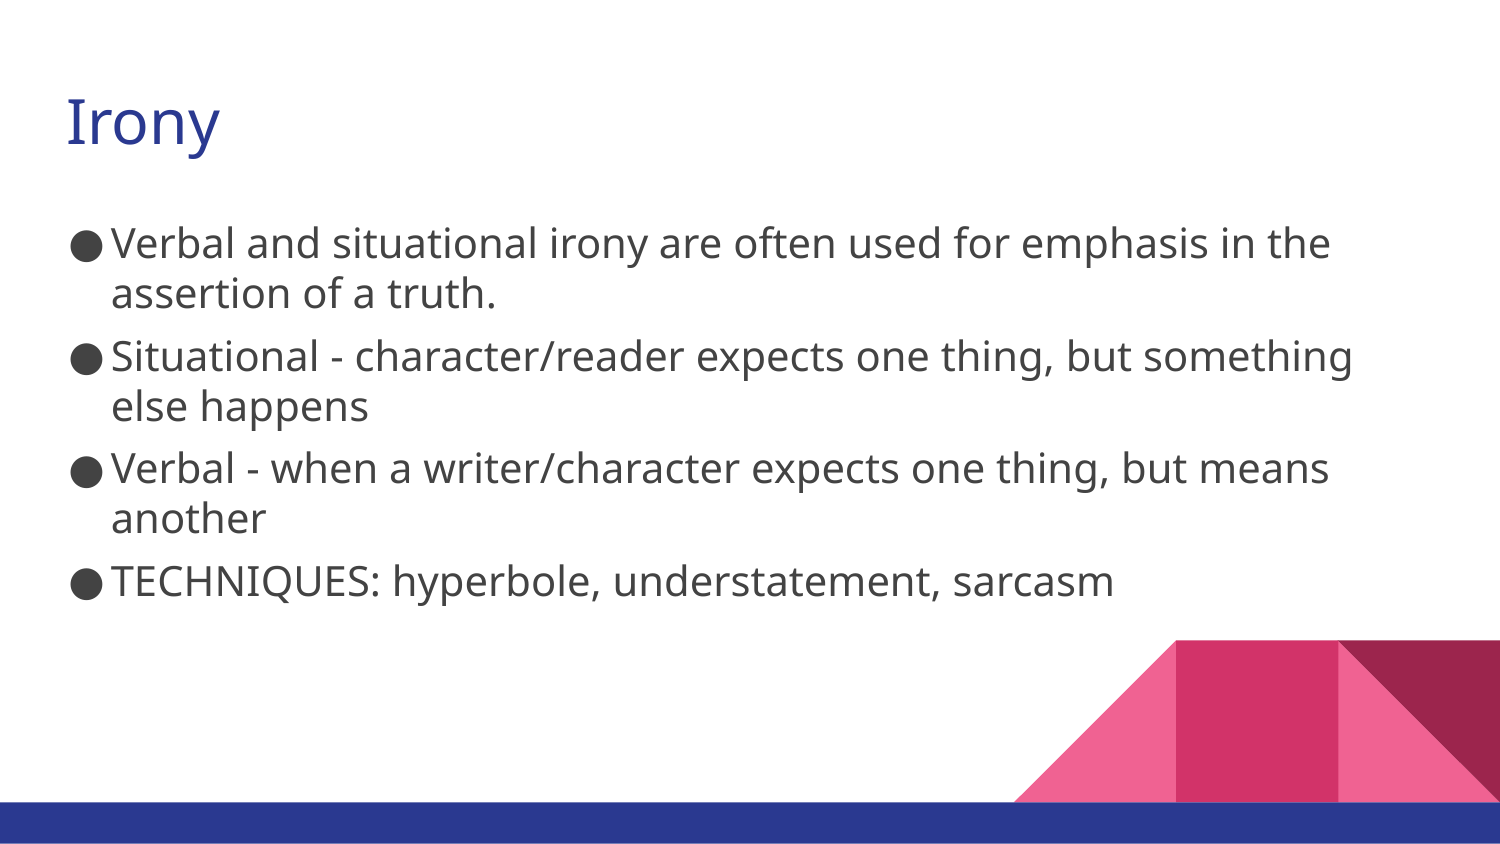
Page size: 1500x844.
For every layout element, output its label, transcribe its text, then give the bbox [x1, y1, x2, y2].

list Verbal and situational irony are often used for emphasis in the assertion of a truth. Situational - character/reader expects one thing, but something else happens Verbal - when a writer/character expects one thing, but means another TECHNIQUES: hyperbole, understatement, sarcasm [51, 201, 1449, 750]
title Irony [51, 67, 1449, 167]
